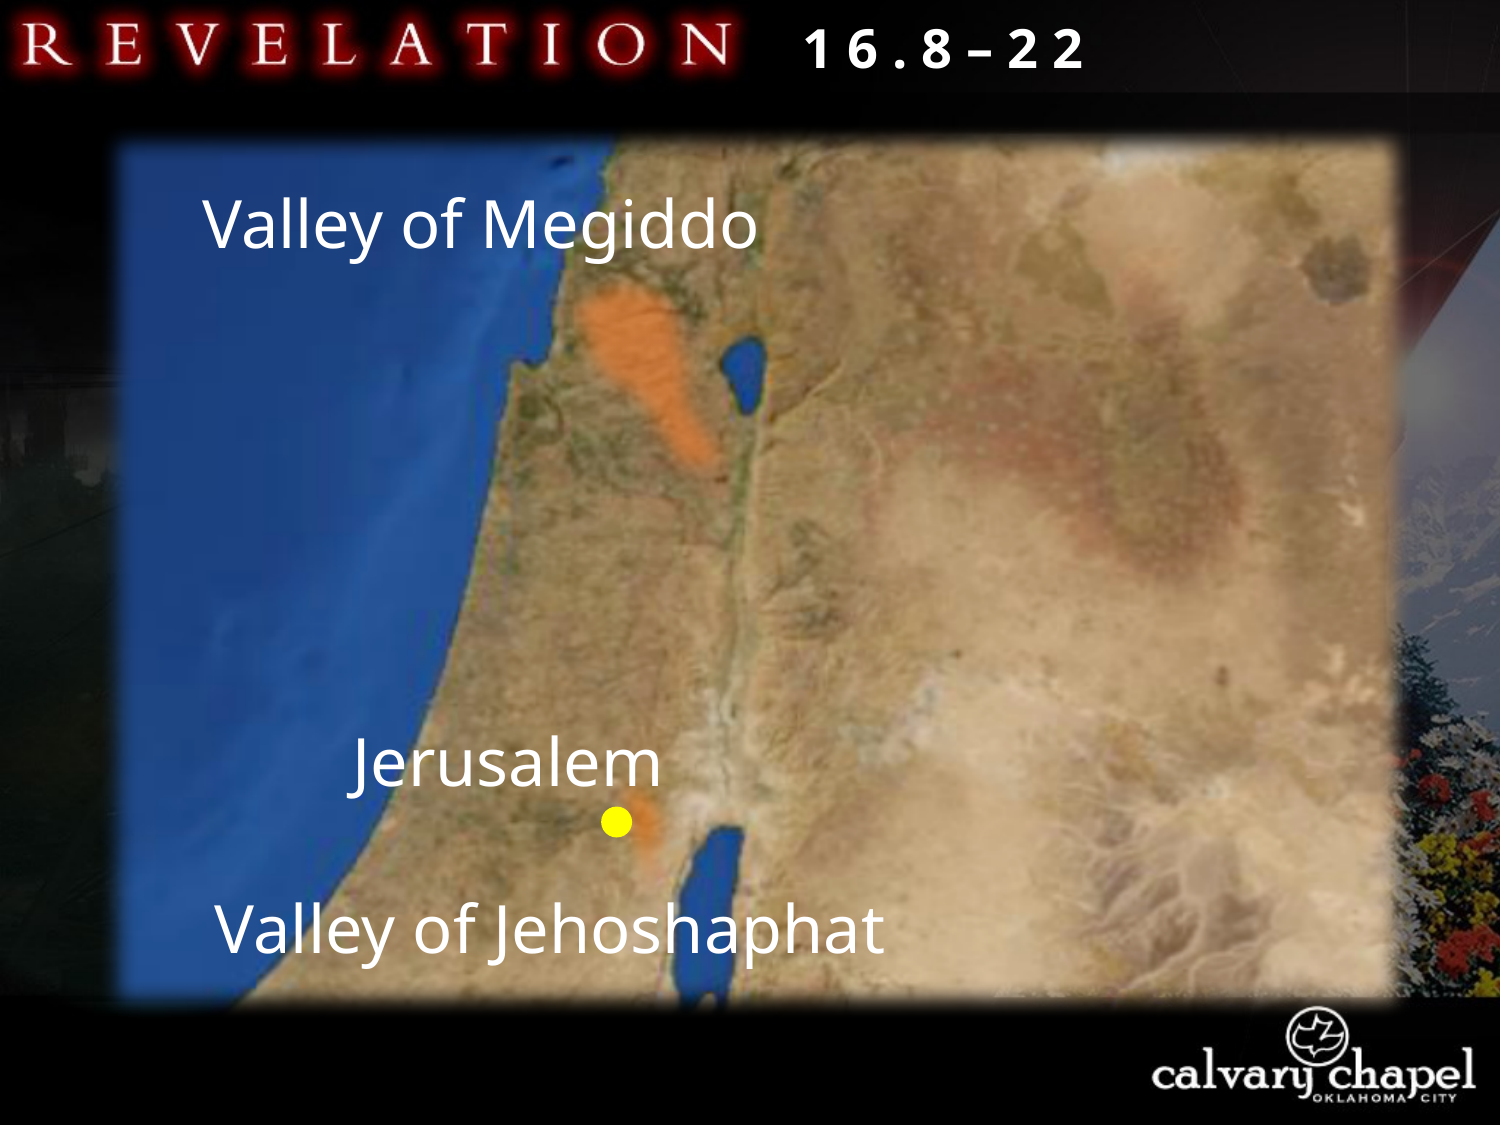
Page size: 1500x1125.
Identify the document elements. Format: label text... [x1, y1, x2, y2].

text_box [337, 712, 688, 838]
text_box 1 6 . 8 – 2 2 [787, 7, 1430, 87]
picture [0, 0, 1500, 1125]
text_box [187, 174, 938, 486]
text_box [199, 743, 951, 976]
